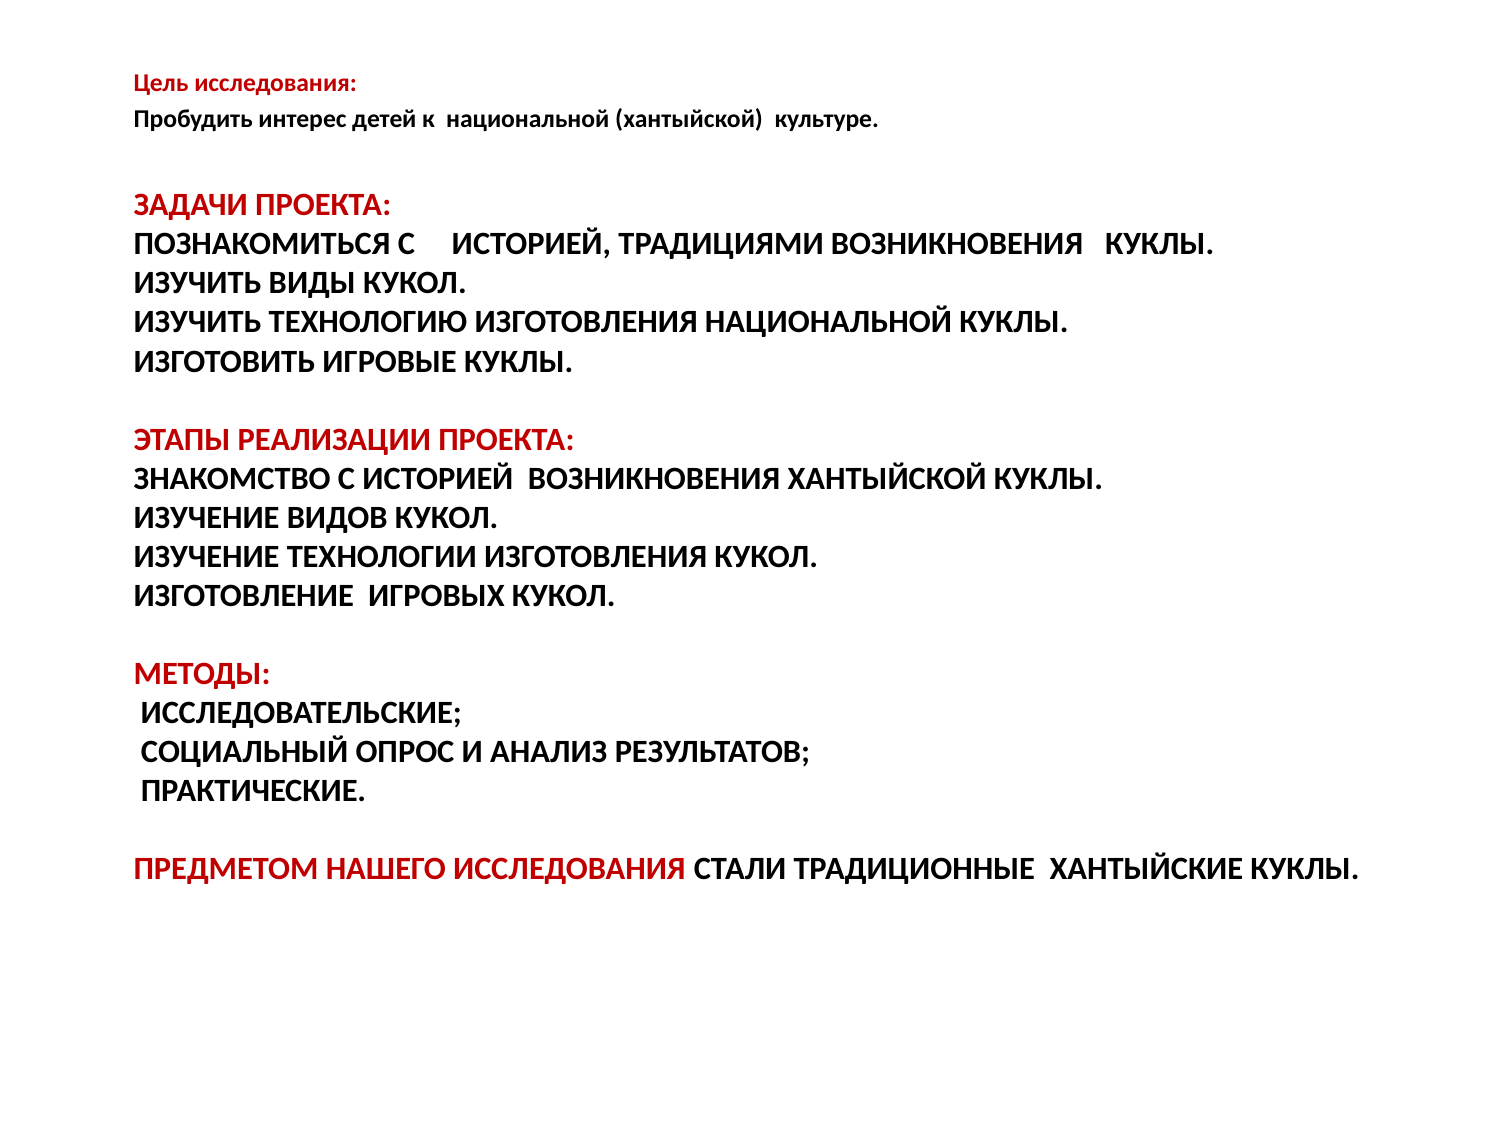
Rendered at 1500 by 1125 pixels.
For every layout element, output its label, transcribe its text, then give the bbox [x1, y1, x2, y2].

title Задачи проекта: познакомиться с историей, традициями возникновения куклы. Изучить виды кукол. Изучить технологию изготовления национальной куклы. Изготовить игровые куклы. Этапы реализации проекта: знакомство с историей возникновения хантыйской куклы. Изучение видов кукол. Изучение технологии изготовления кукол. Изготовление игровых кукол. Методы: исследовательские; социальный опрос и анализ результатов; практические. предметом нашего исследования стали традиционные хантыйские куклы. [118, 175, 1394, 947]
list Цель исследования: Пробудить интерес детей к национальной (хантыйской) культуре. [118, 58, 1394, 141]
